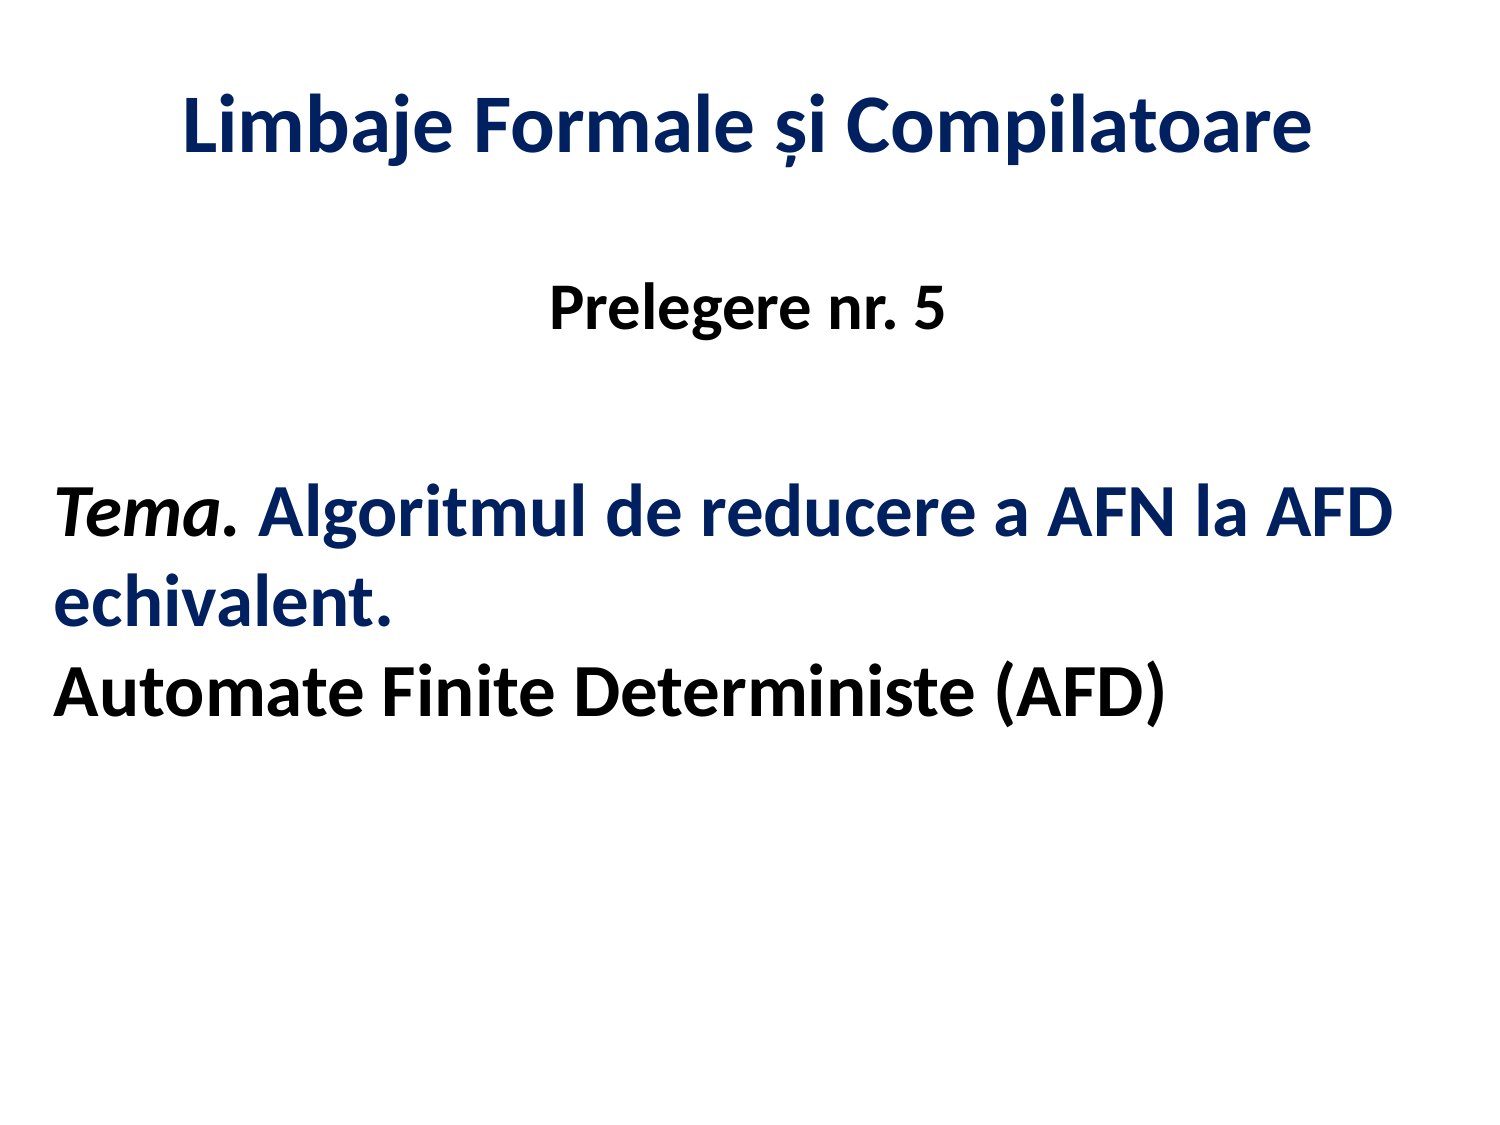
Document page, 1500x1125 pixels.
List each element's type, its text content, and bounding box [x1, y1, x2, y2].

title Limbaje Formale și Compilatoare [75, 42, 1422, 197]
text_box Tema. Algoritmul de reducere a AFN la AFD echivalent. Automate Finite Deterministe (AFD) [39, 453, 1461, 739]
subtitle Prelegere nr. 5 [223, 255, 1274, 369]
